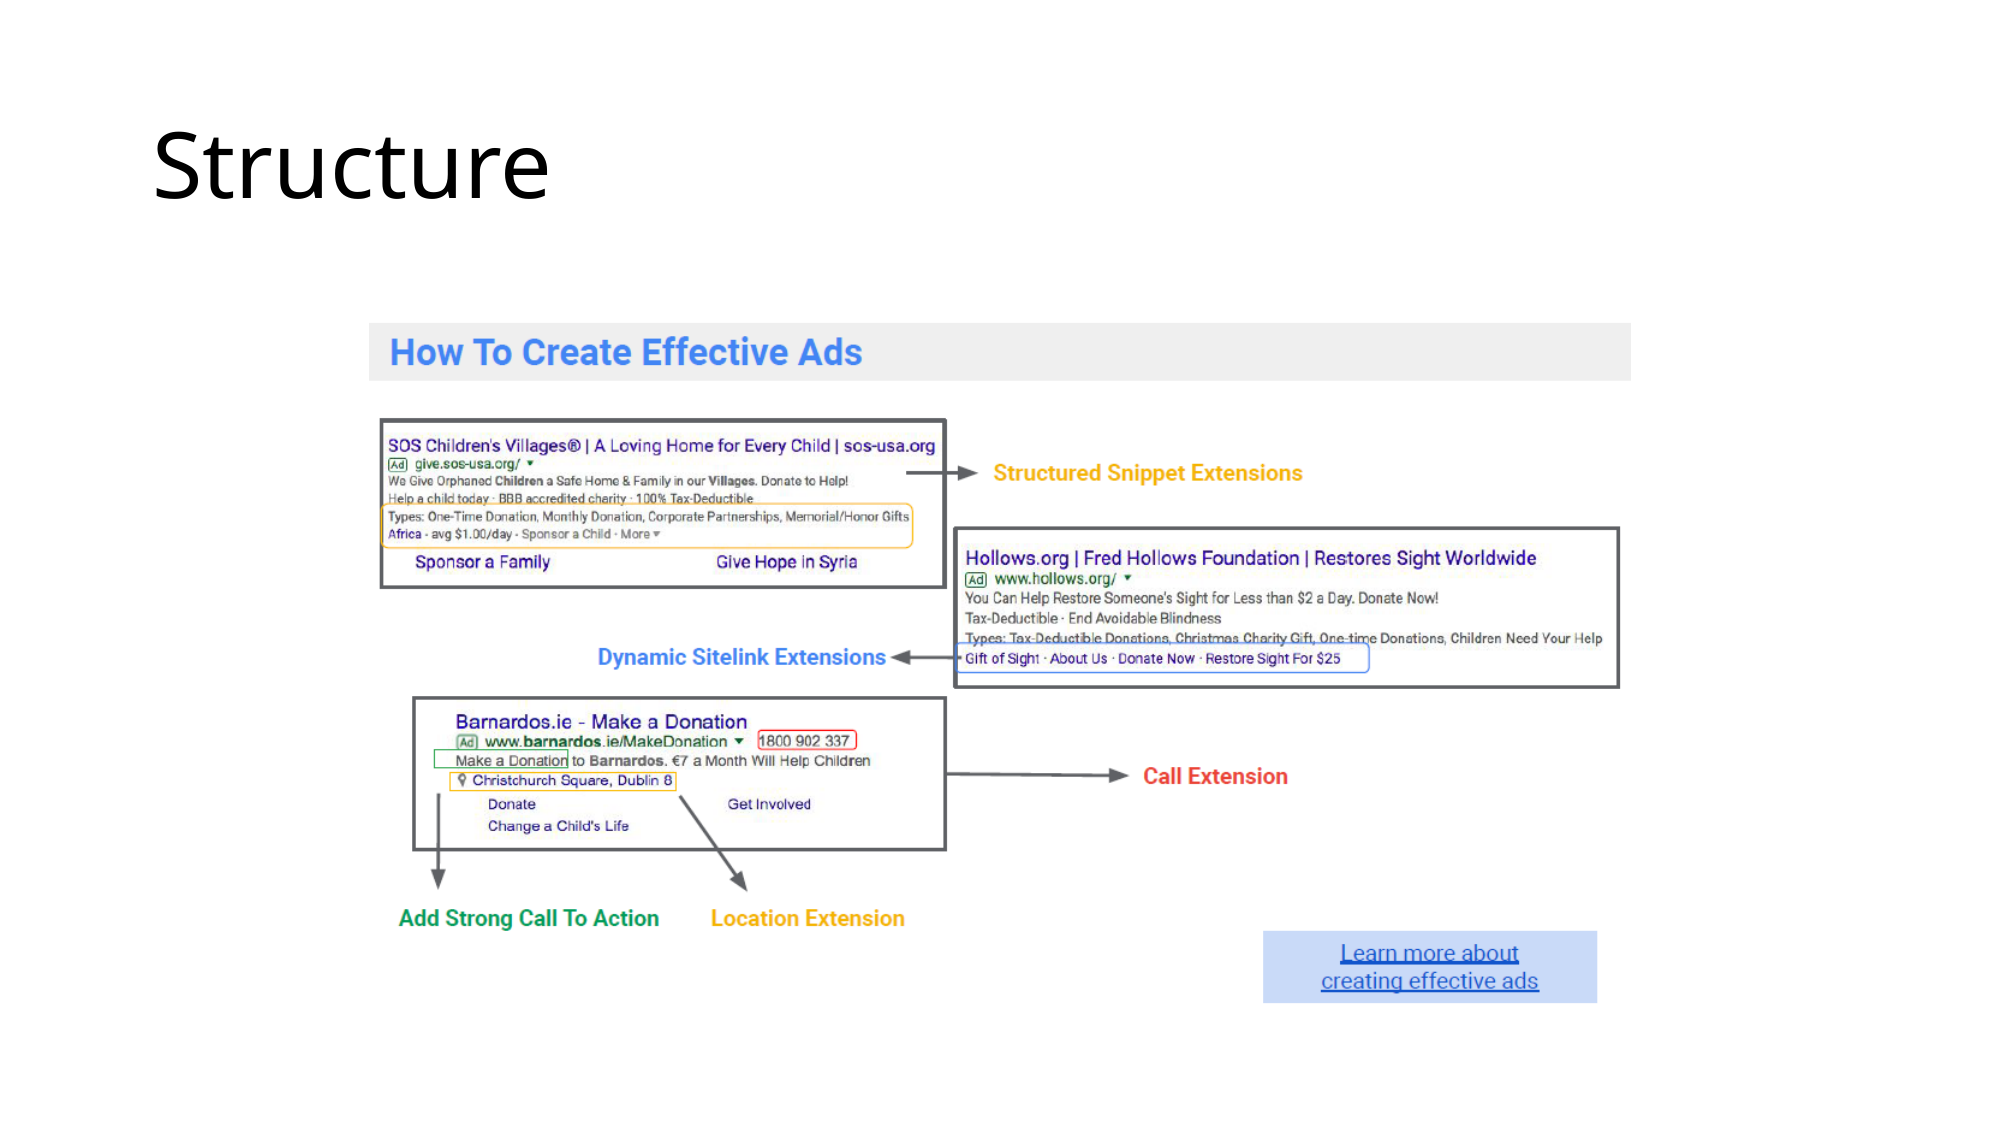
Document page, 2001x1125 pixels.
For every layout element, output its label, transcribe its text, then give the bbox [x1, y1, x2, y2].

title Structure [137, 59, 1863, 278]
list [369, 299, 1631, 1014]
